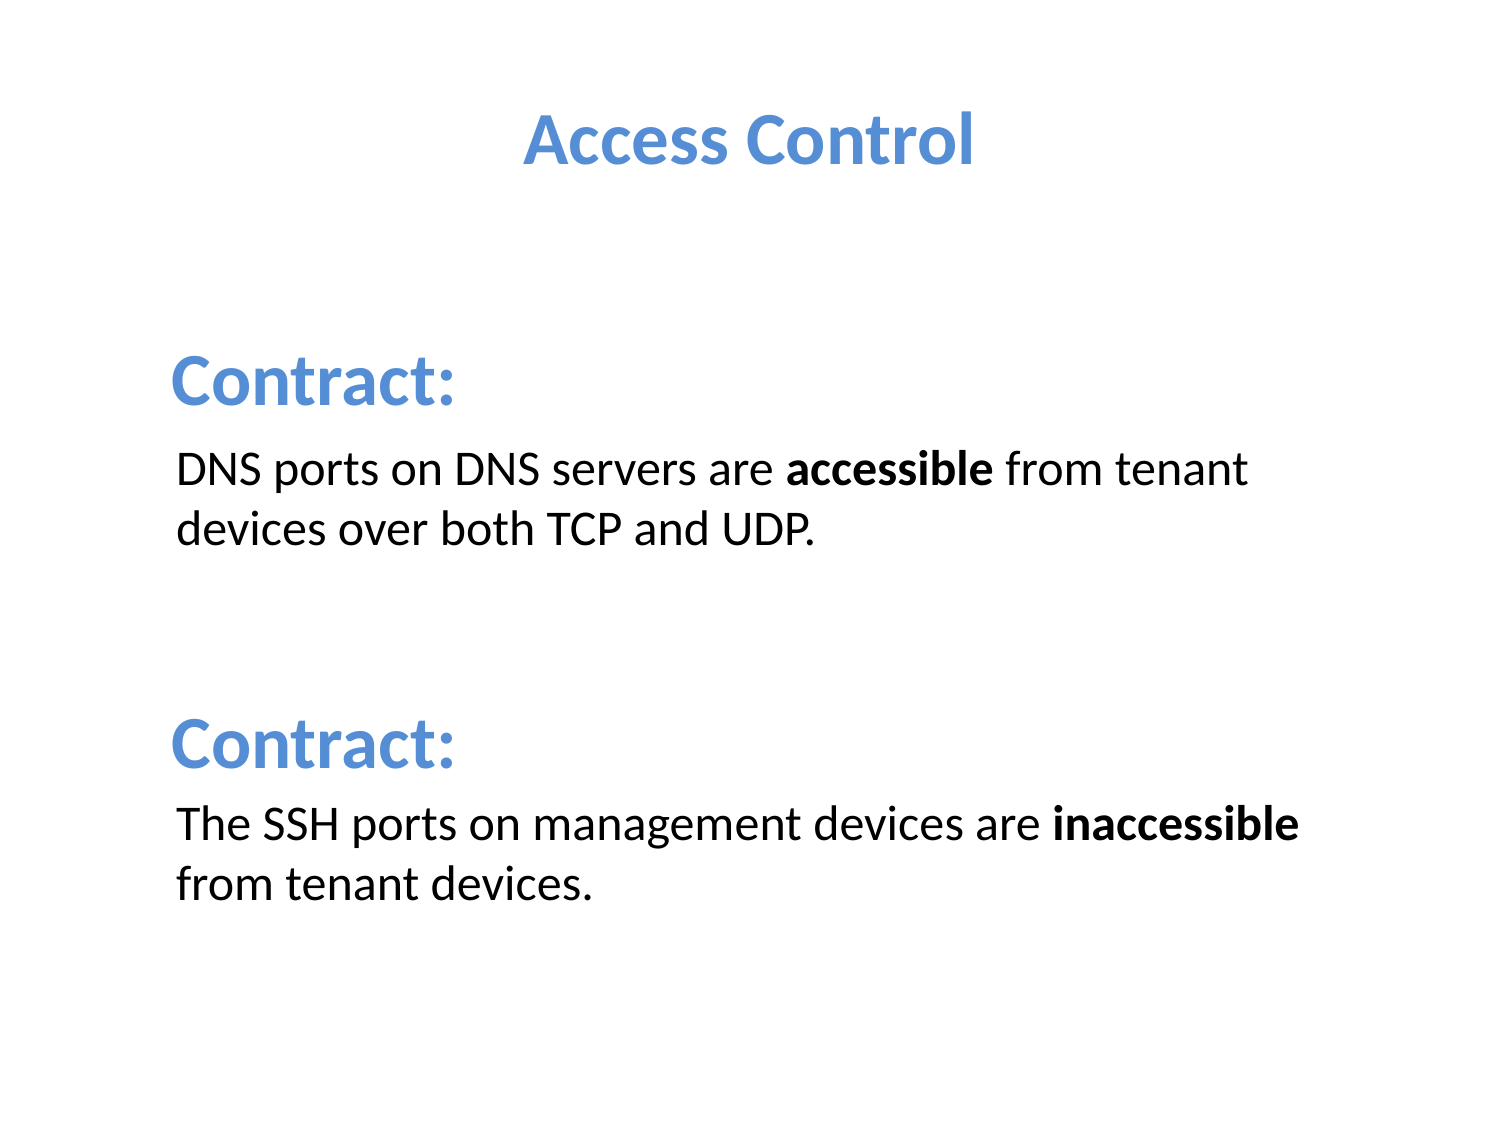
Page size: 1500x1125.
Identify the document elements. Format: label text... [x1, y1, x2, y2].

text_box DNS ports on DNS servers are accessible from tenant devices over both TCP and UDP. [161, 428, 1401, 608]
text_box Contract: [46, 322, 583, 428]
text_box Contract: [46, 685, 583, 791]
title Access Control [75, 33, 1425, 236]
text_box The SSH ports on management devices are inaccessible from tenant devices. [161, 738, 1407, 918]
